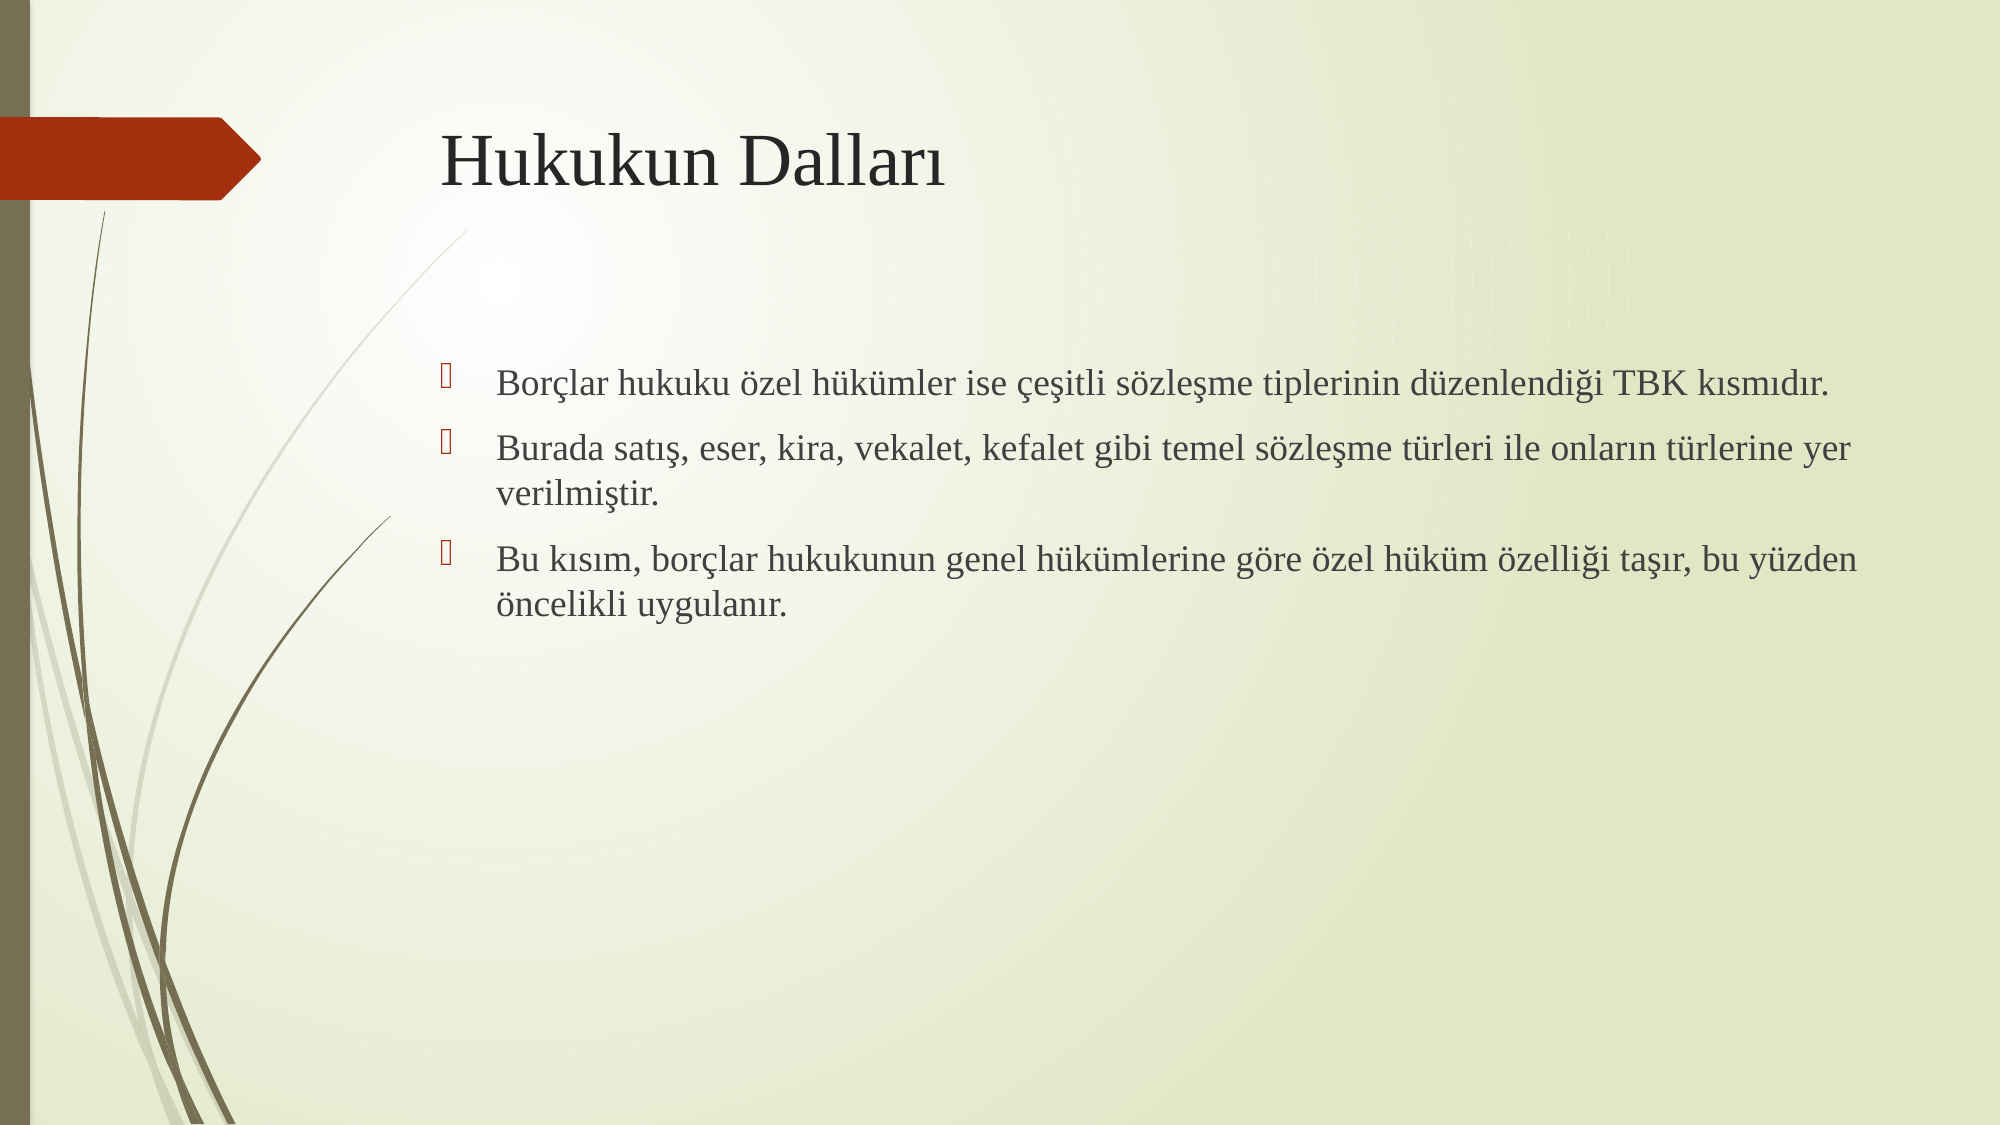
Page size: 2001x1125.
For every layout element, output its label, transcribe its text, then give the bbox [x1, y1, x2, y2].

list Borçlar hukuku özel hükümler ise çeşitli sözleşme tiplerinin düzenlendiği TBK kısmıdır. Burada satış, eser, kira, vekalet, kefalet gibi temel sözleşme türleri ile onların türlerine yer verilmiştir. Bu kısım, borçlar hukukunun genel hükümlerine göre özel hüküm özelliği taşır, bu yüzden öncelikli uygulanır. [424, 350, 1888, 970]
title Hukukun Dalları [425, 102, 1888, 313]
